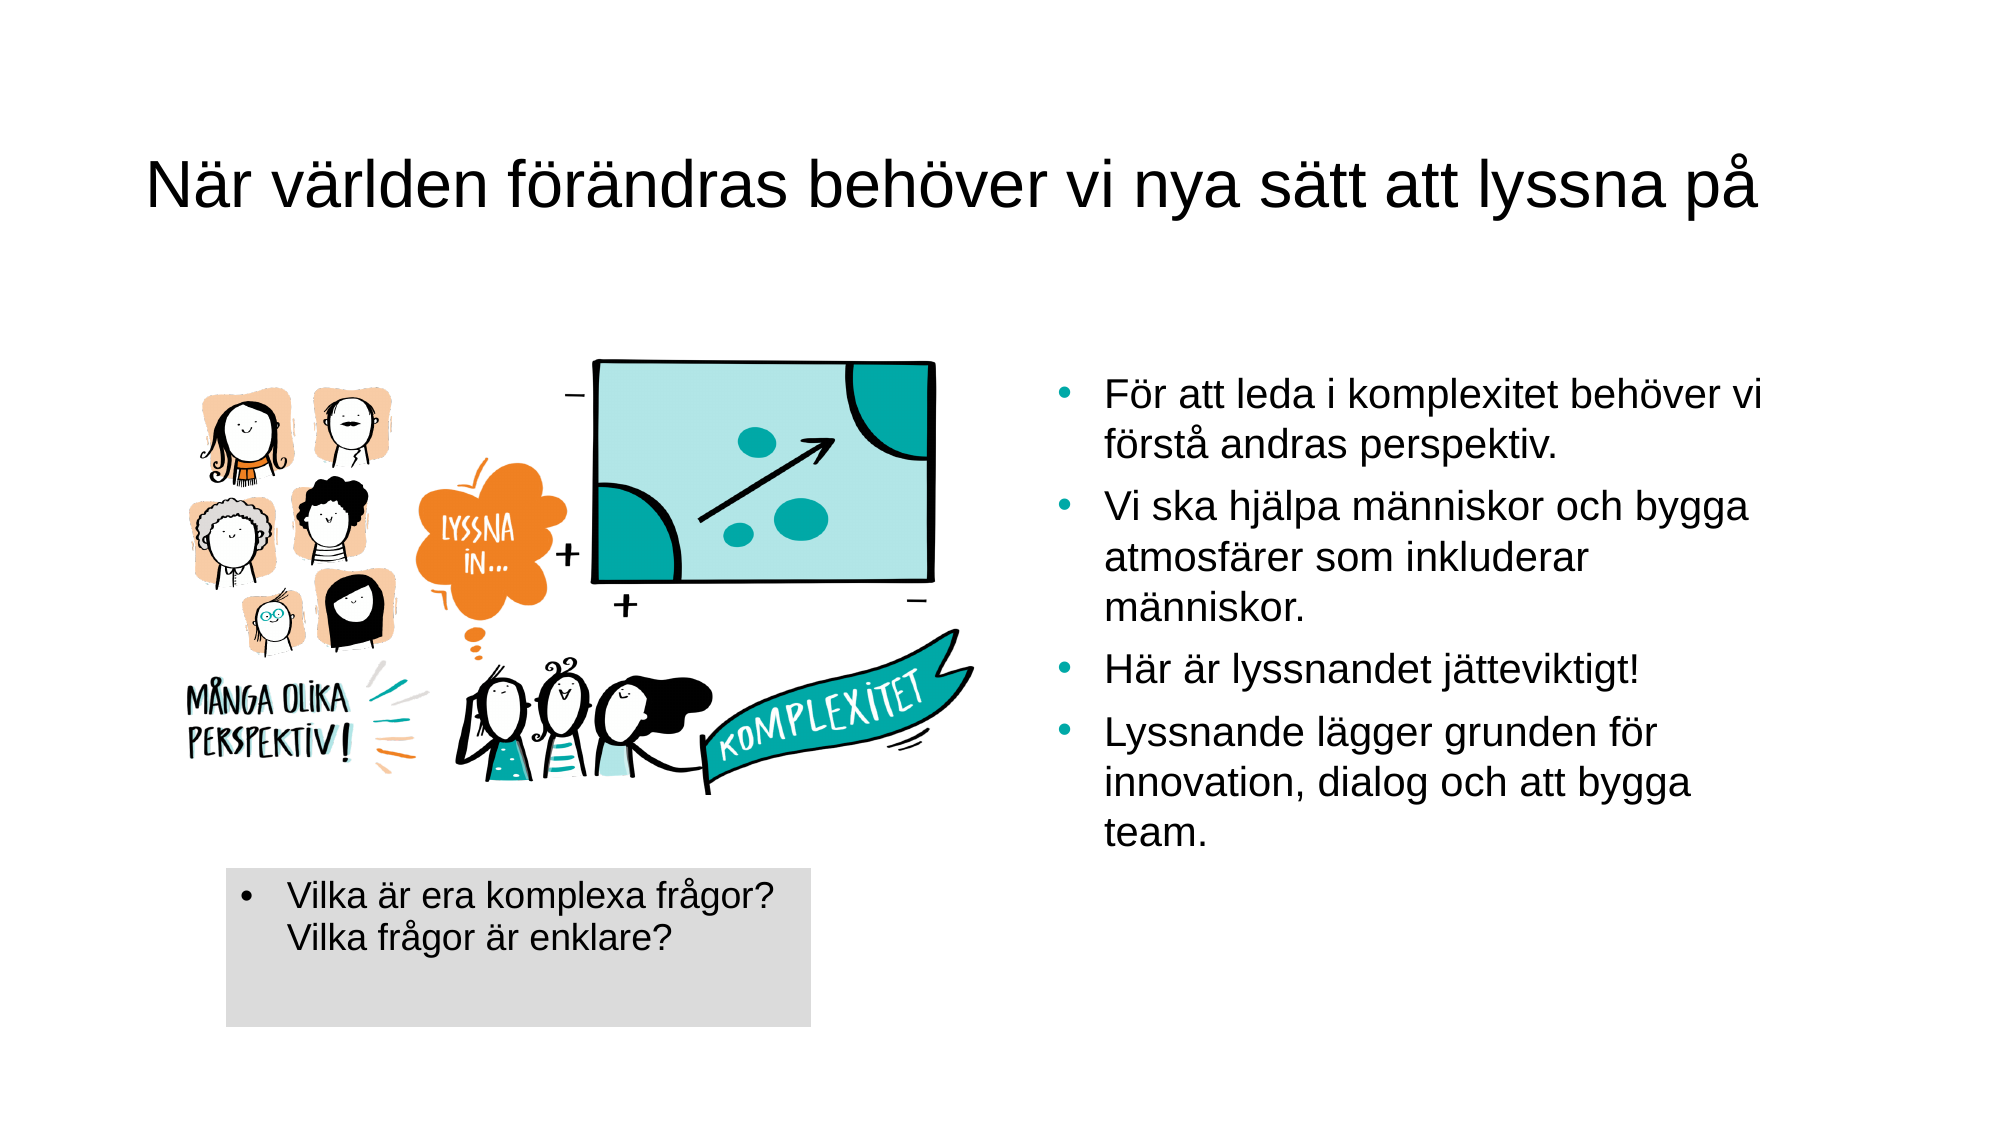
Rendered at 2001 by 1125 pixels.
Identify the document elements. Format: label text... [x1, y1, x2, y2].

table_header Vilka är era komplexa frågor? Vilka frågor är enklare? [226, 868, 811, 1027]
text_box När världen förändras behöver vi nya sätt att lyssna på [130, 132, 1776, 228]
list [159, 330, 984, 795]
text_box För att leda i komplexitet behöver vi förstå andras perspektiv. Vi ska hjälpa människor och bygga atmosfärer som inkluderar människor. Här är lyssnandet jätteviktigt! Lyssnande lägger grunden för innovation, dialog och att bygga team. [1042, 359, 1795, 862]
